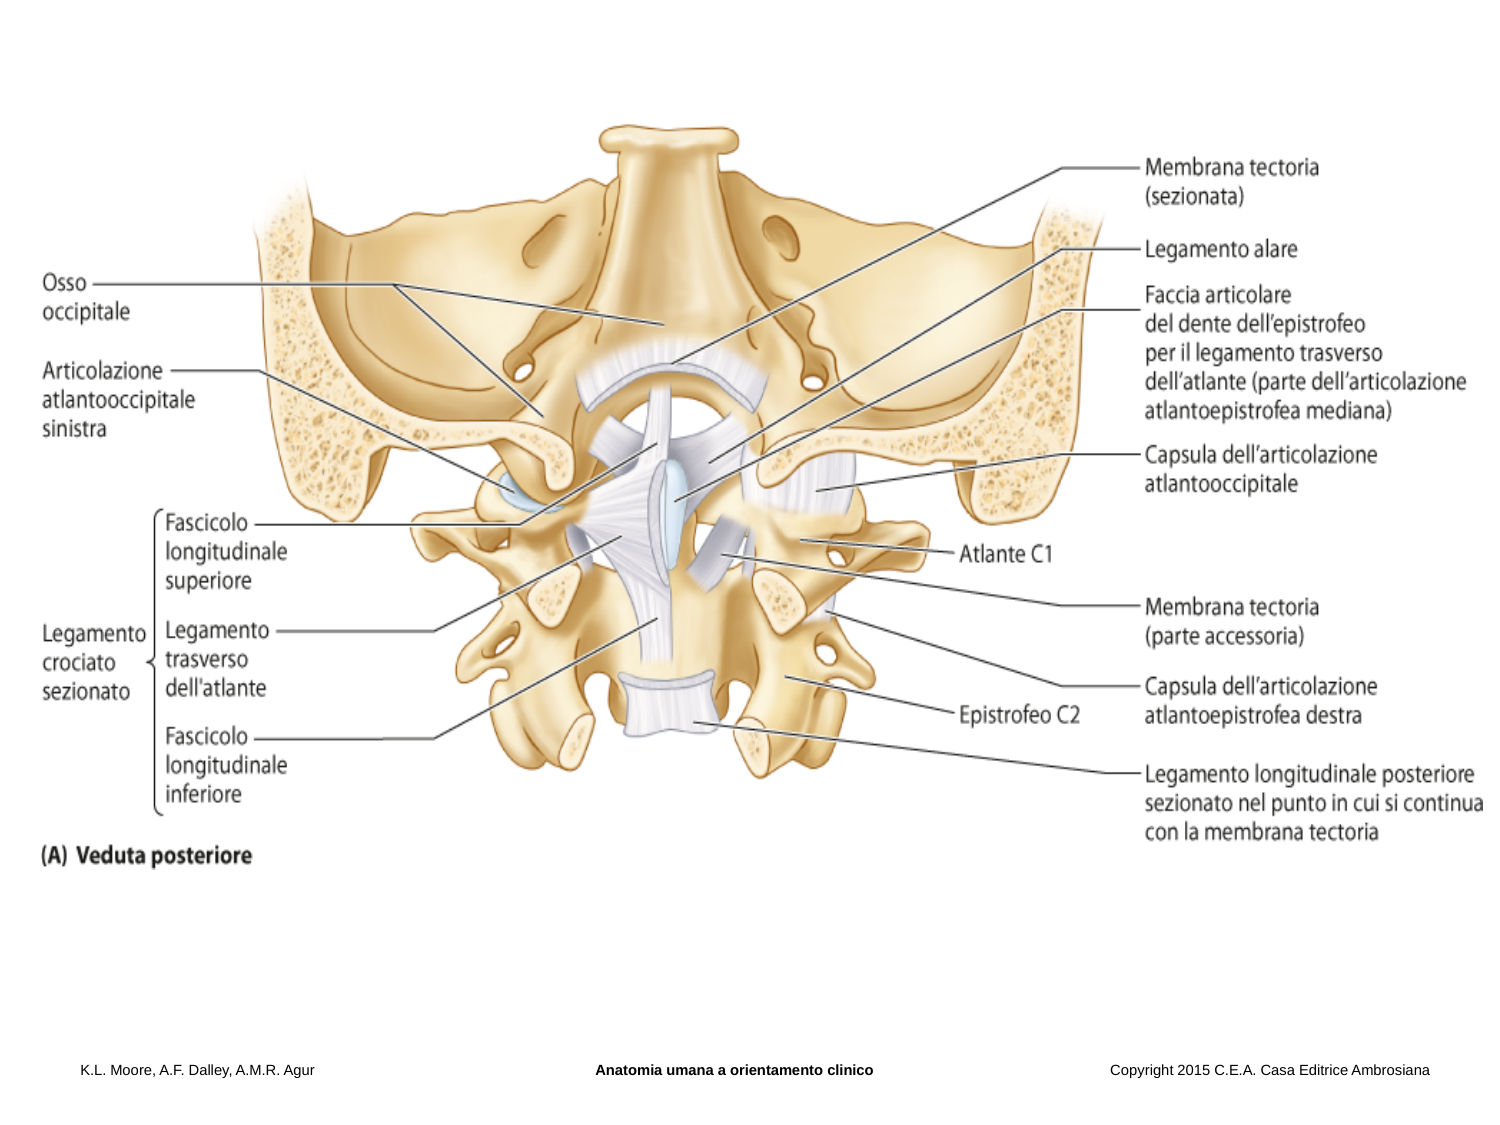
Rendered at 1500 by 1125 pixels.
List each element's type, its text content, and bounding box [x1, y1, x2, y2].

picture [40, 113, 1483, 870]
text_box K.L. Moore, A.F. Dalley, A.M.R. Agur Anatomia umana a orientamento clinico Copyright 2015 C.E.A. Casa Editrice Ambrosiana [80, 1060, 1443, 1079]
